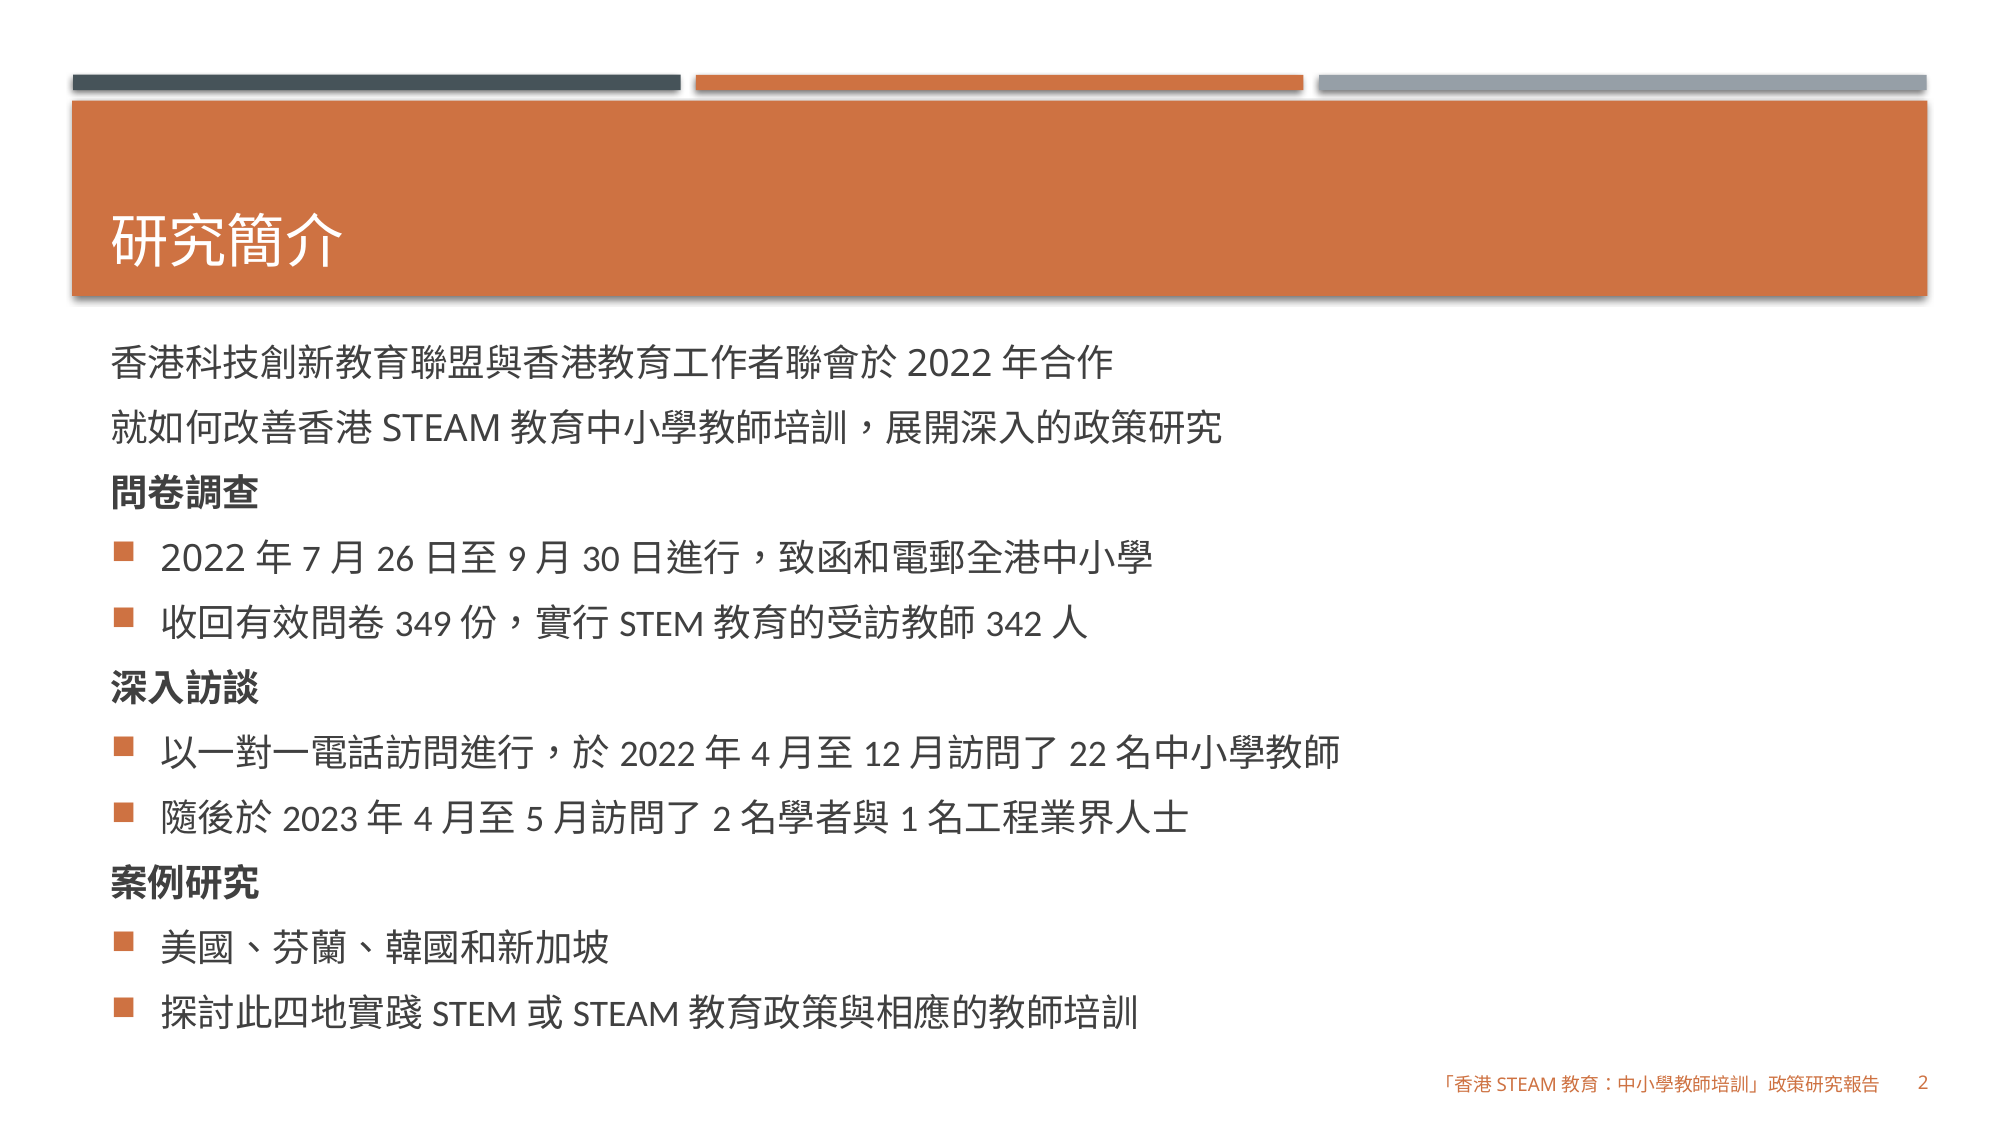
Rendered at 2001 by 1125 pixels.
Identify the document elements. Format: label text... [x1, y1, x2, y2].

title 研究簡介 [95, 115, 1905, 282]
list 香港科技創新教育聯盟與香港教育工作者聯會於2022年合作 就如何改善香港STEAM教育中小學教師培訓，展開深入的政策研究 問卷調查 2022年7月26日至9月30日進行，致函和電郵全港中小學 收回有效問卷349份，實行STEM教育的受訪教師342人 深入訪談 以一對一電話訪問進行，於2022年4月至12月訪問了22名中小學教師 隨後於2023年4月至5月訪問了2名學者與1名工程業界人士 案例研究 美國、芬蘭、韓國和新加坡 探討此四地實踐STEM或STEAM教育政策與相應的教師培訓 [95, 319, 1731, 1054]
footer 「香港STEAM教育：中小學教師培訓」政策研究報告 [1420, 1064, 1905, 1103]
slide_number 2 [1770, 1053, 1944, 1114]
